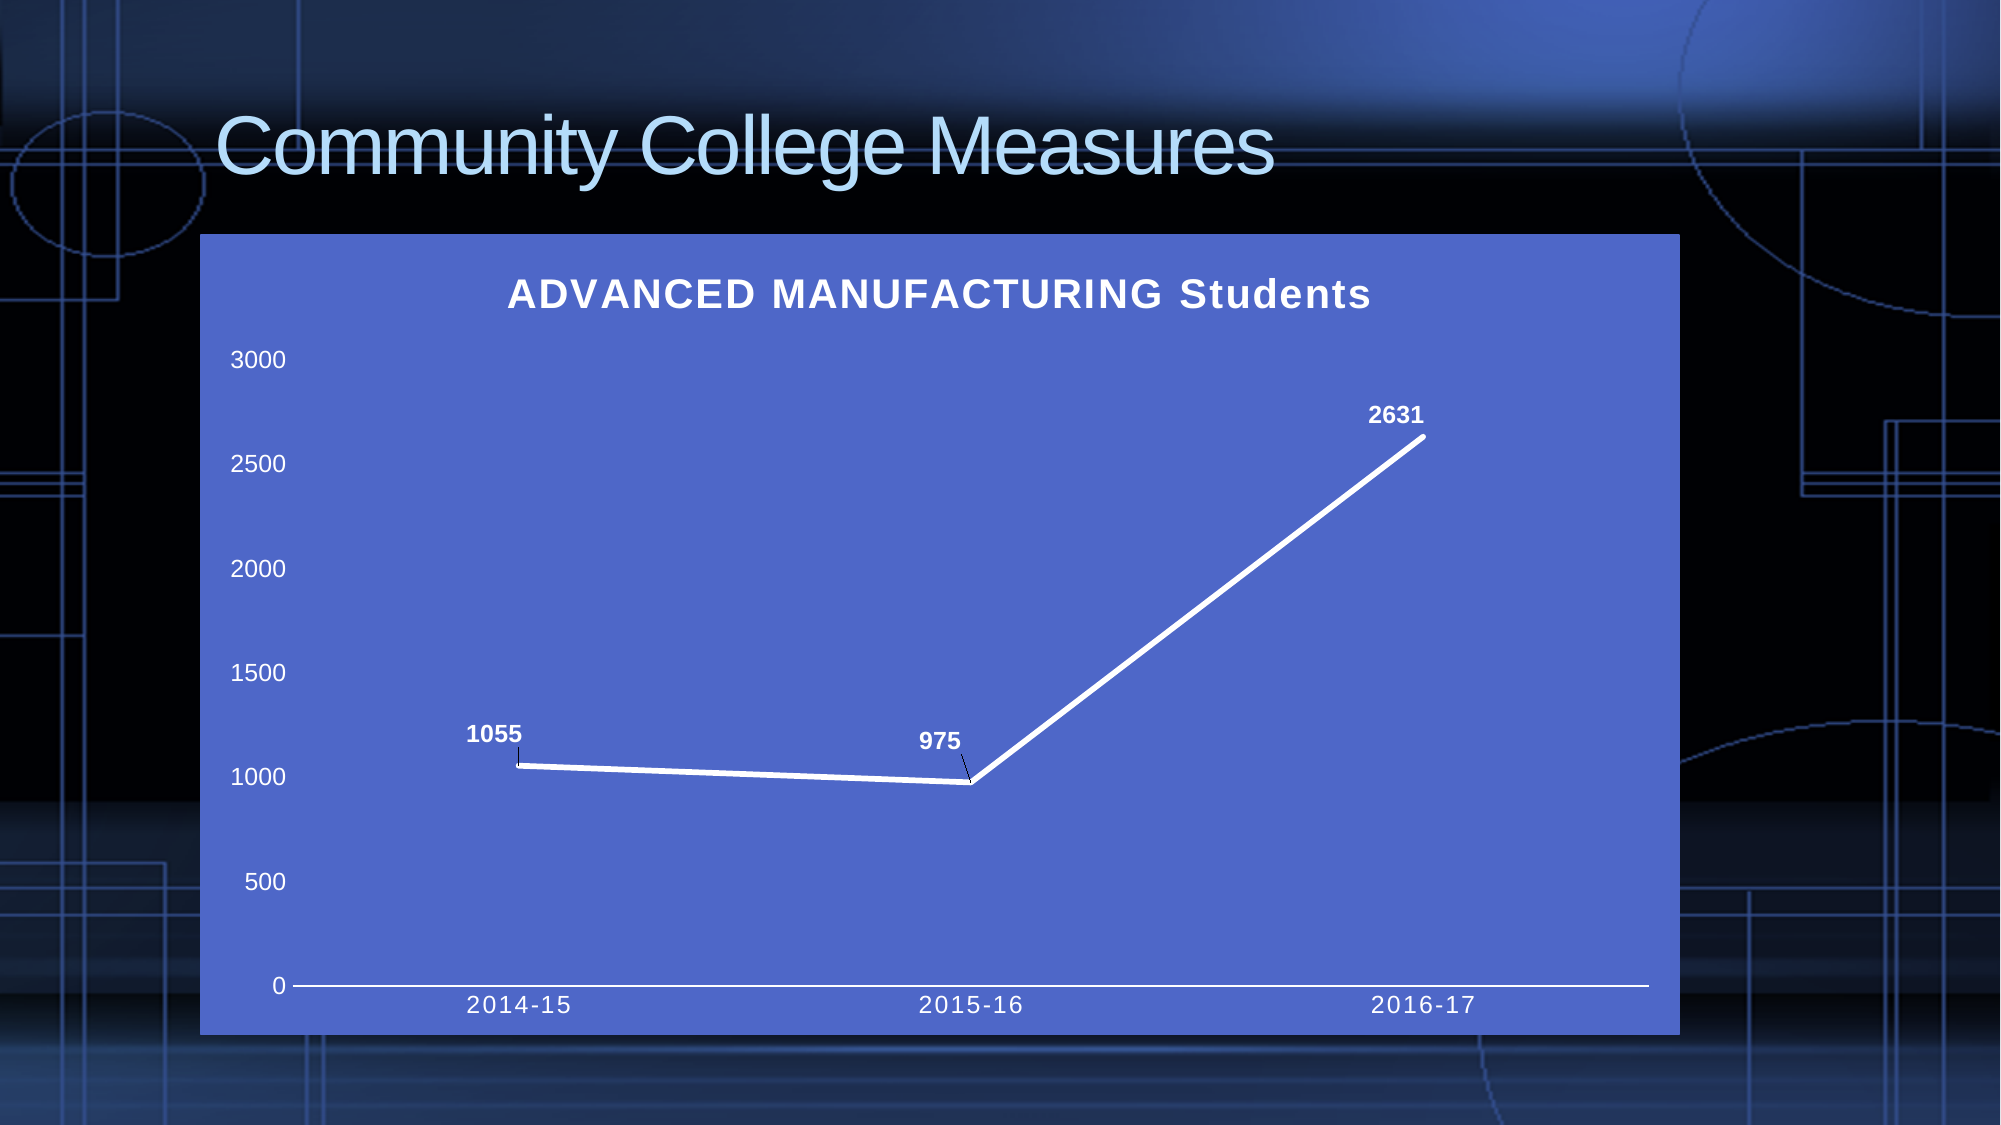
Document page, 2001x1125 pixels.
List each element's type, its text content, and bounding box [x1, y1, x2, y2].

chart [199, 233, 1681, 1036]
title Community College Measures [200, 83, 1900, 234]
picture [0, 0, 2001, 1125]
